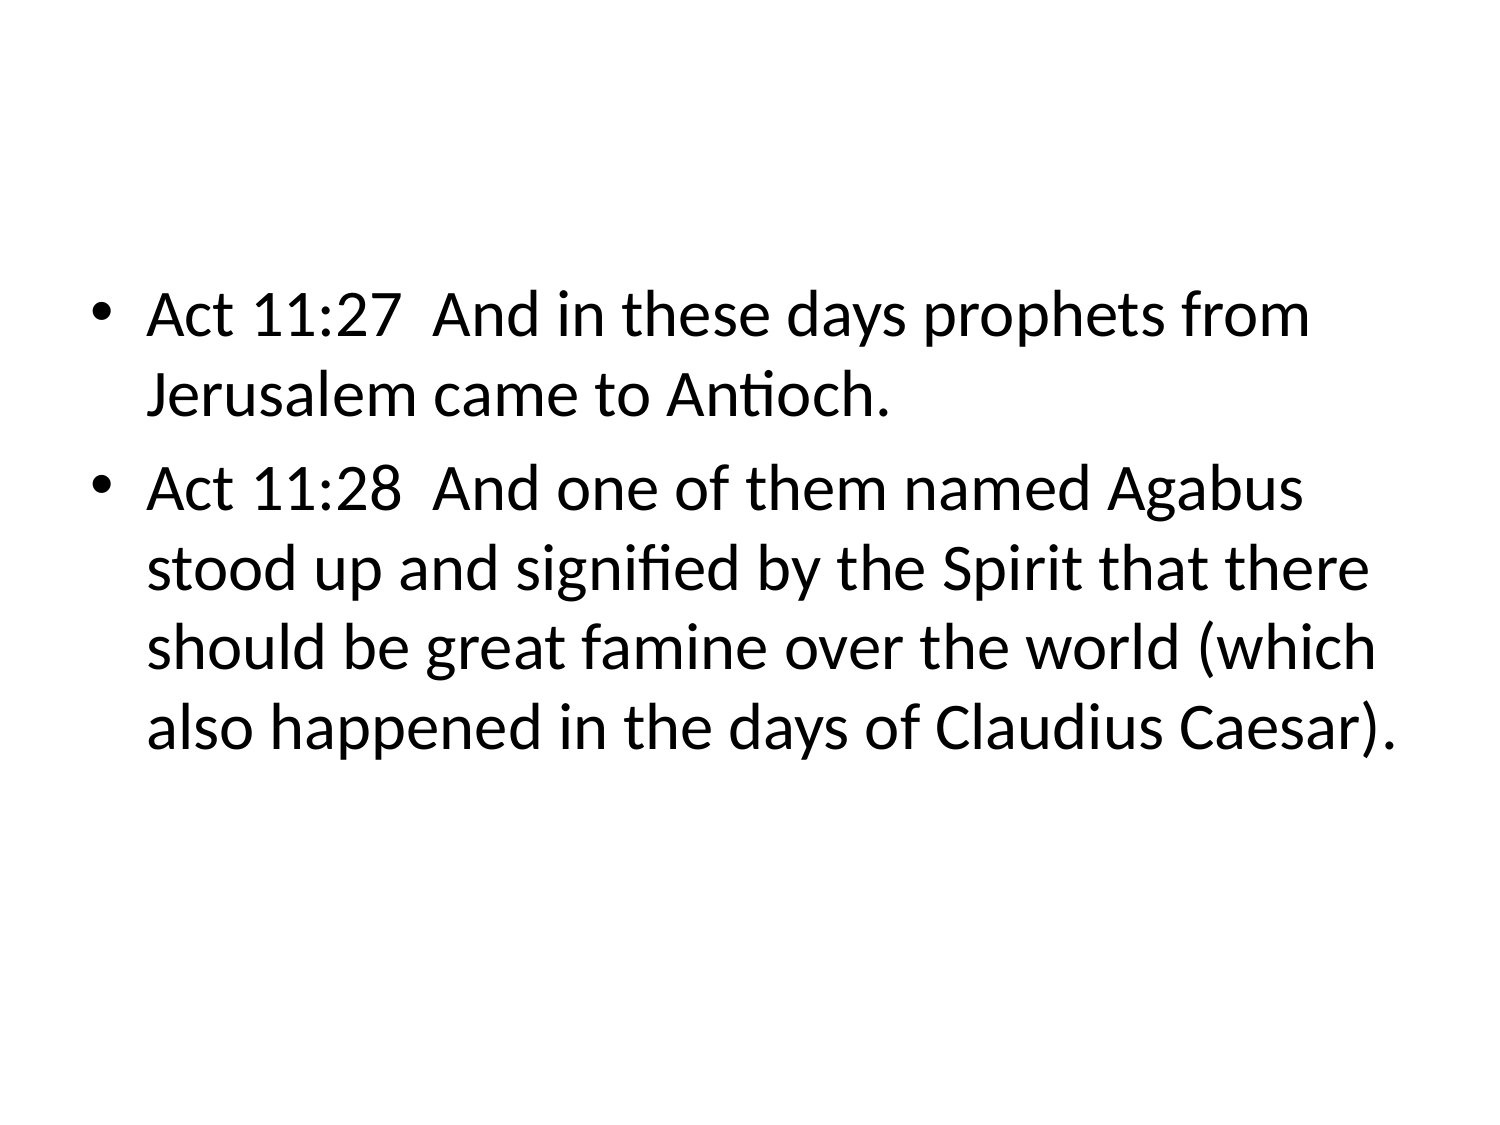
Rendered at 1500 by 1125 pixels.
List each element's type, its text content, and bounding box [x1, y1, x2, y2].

list Act 11:27 And in these days prophets from Jerusalem came to Antioch. Act 11:28 And one of them named Agabus stood up and signified by the Spirit that there should be great famine over the world (which also happened in the days of Claudius Caesar). [75, 262, 1425, 1005]
